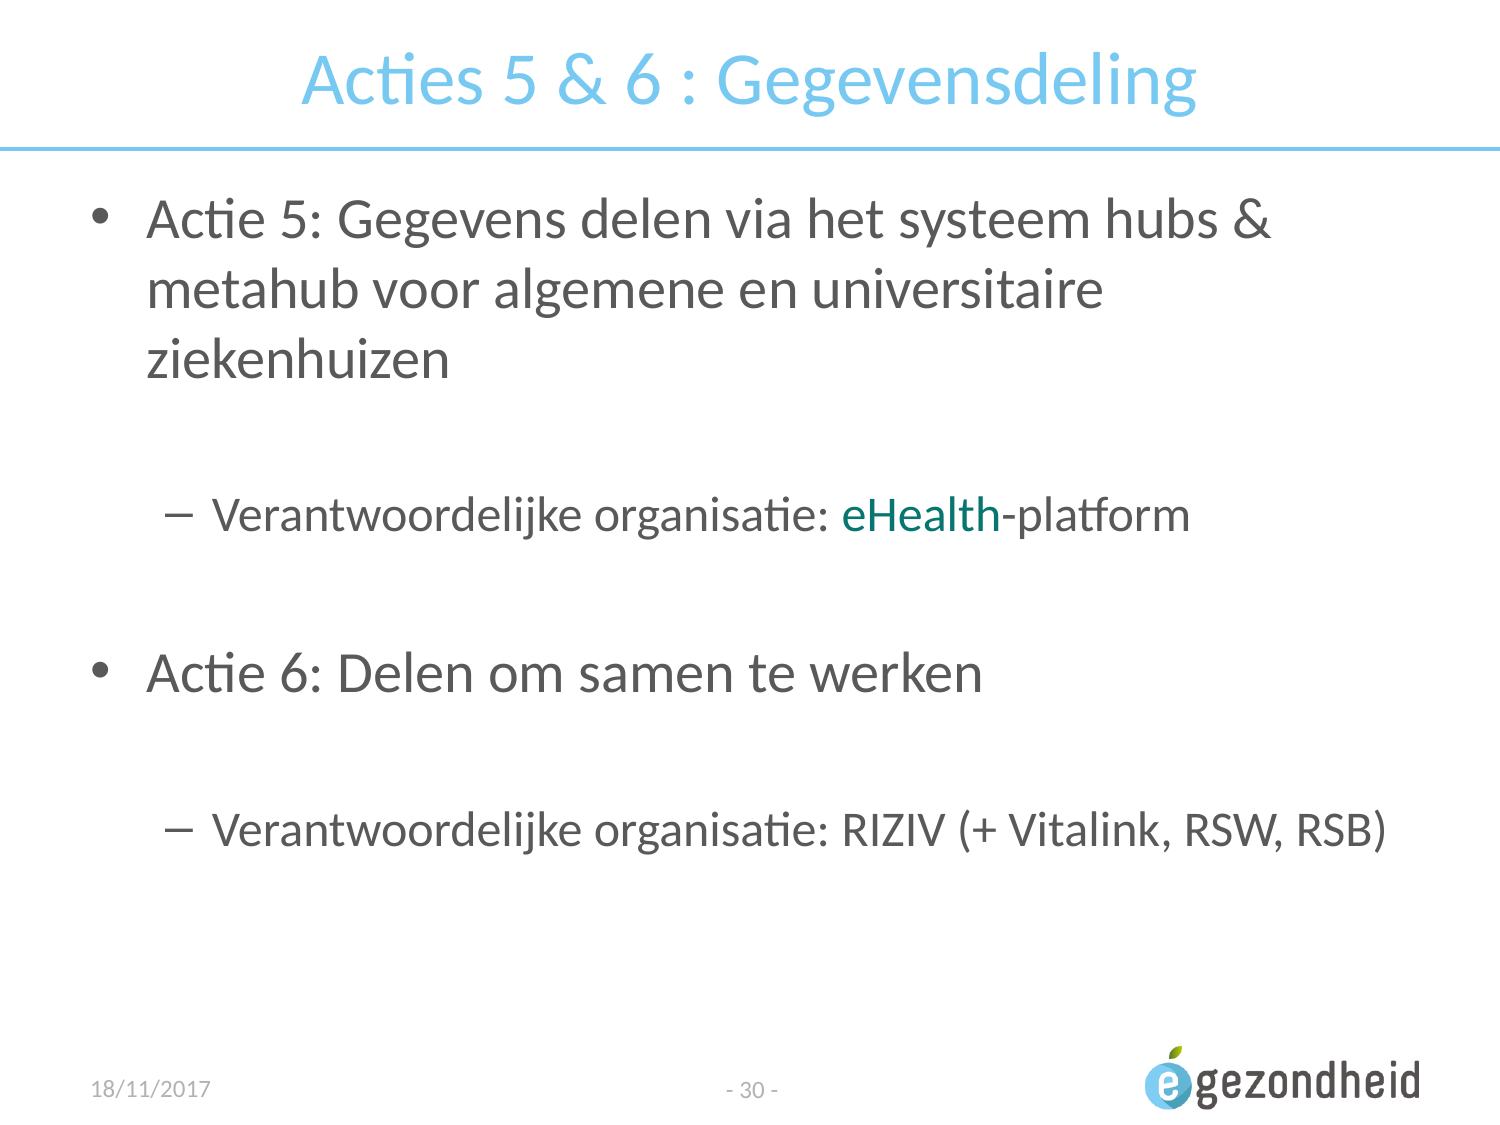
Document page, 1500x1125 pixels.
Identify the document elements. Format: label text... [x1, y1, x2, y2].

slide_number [75, 1057, 425, 1118]
list Actie 5: Gegevens delen via het systeem hubs & metahub voor algemene en universitaire ziekenhuizen Verantwoordelijke organisatie: eHealth-platform Actie 6: Delen om samen te werken Verantwoordelijke organisatie: RIZIV (+ Vitalink, RSW, RSB) [75, 172, 1425, 1035]
title Acties 5 & 6 : Gegevensdeling [0, 0, 1500, 149]
slide_number - 30 - [577, 1058, 928, 1119]
picture [1116, 1037, 1447, 1125]
